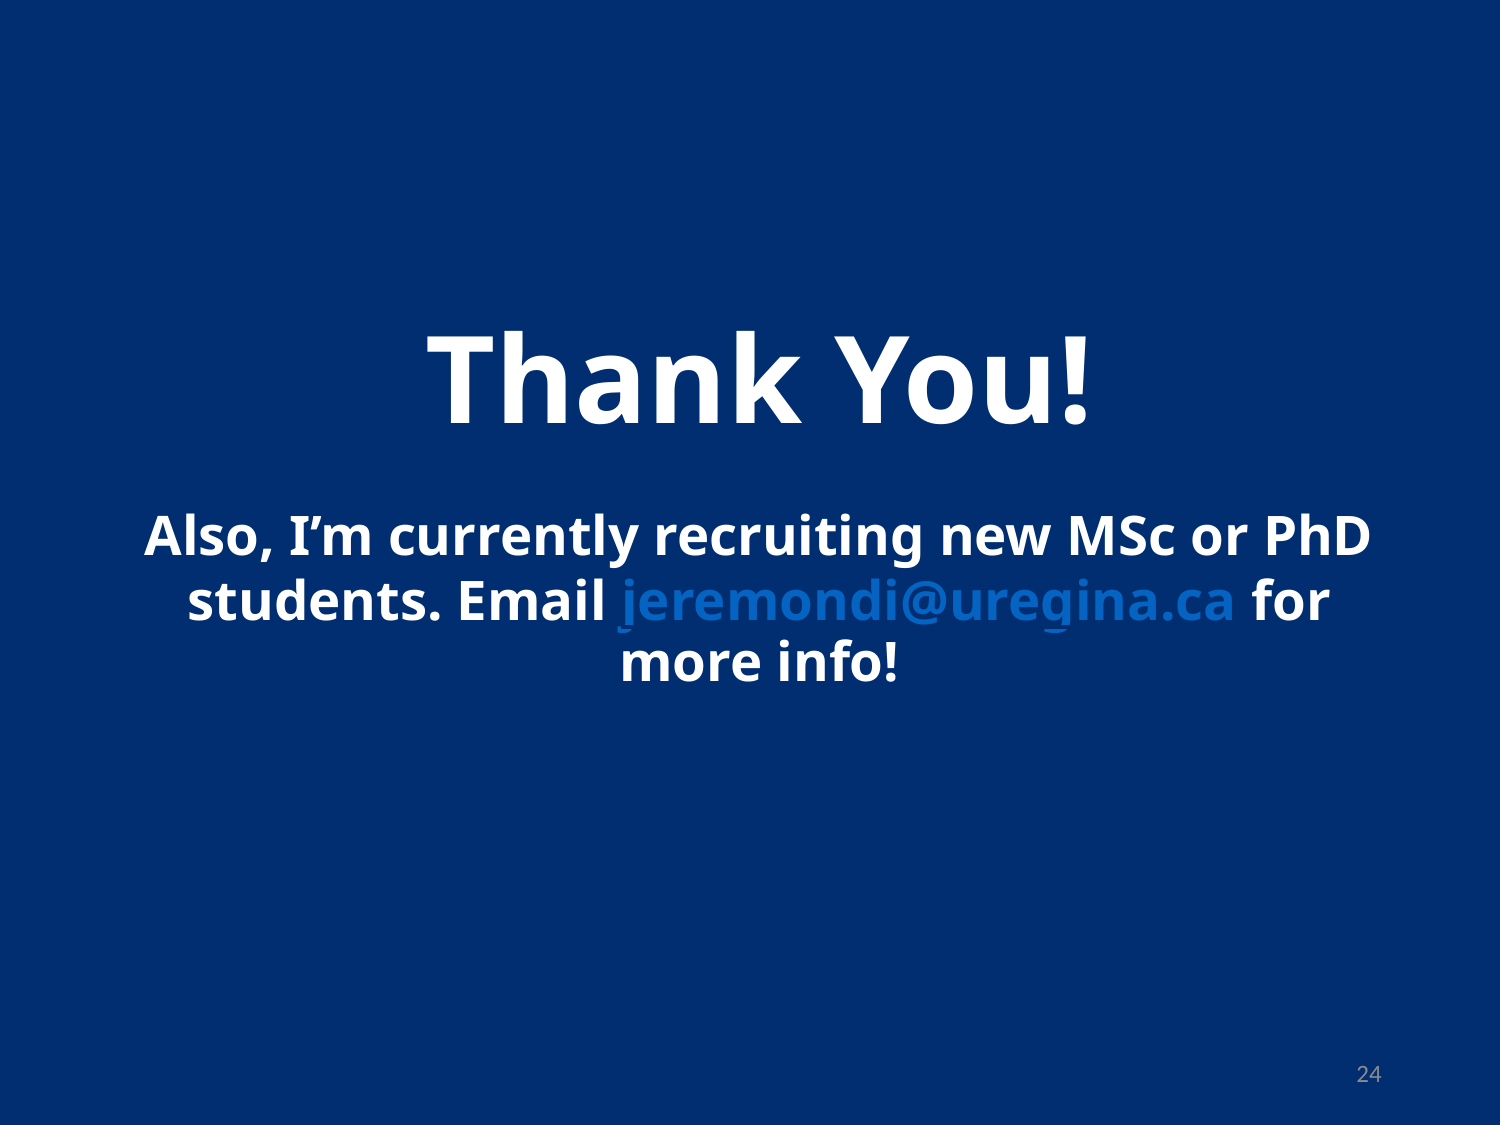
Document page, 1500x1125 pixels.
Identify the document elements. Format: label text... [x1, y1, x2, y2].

slide_number 24 [1059, 1042, 1397, 1103]
title Thank You! Also, I’m currently recruiting new MSc or PhD students. Email jeremondi@uregina.ca for more info! [121, 309, 1397, 701]
